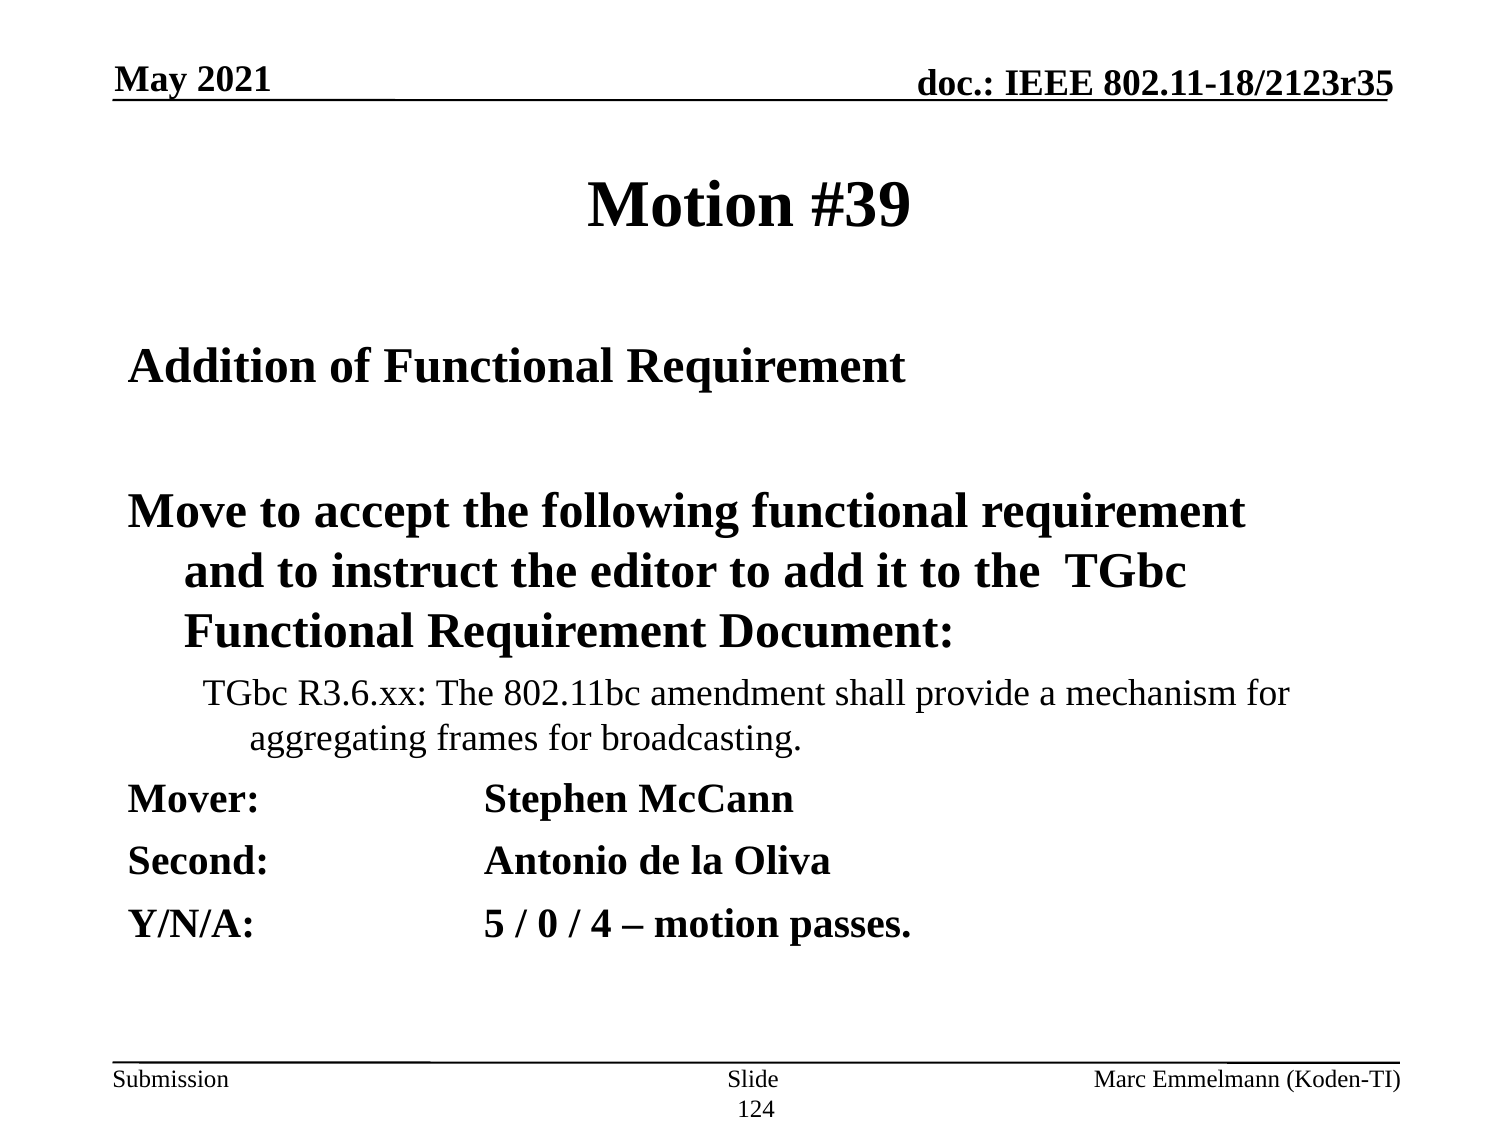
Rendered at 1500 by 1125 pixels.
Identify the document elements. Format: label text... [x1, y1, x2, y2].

slide_number Slide 124 [712, 1061, 800, 1123]
list Addition of Functional Requirement Move to accept the following functional requirement and to instruct the editor to add it to the TGbc Functional Requirement Document: TGbc R3.6.xx: The 802.11bc amendment shall provide a mechanism for aggregating frames for broadcasting. Mover: Stephen McCann Second: Antonio de la Oliva Y/N/A: 5 / 0 / 4 – motion passes. [112, 324, 1388, 1000]
title Motion #39 [112, 112, 1388, 288]
footer Marc Emmelmann (Koden-TI) [878, 1061, 1402, 1093]
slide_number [114, 54, 423, 100]
